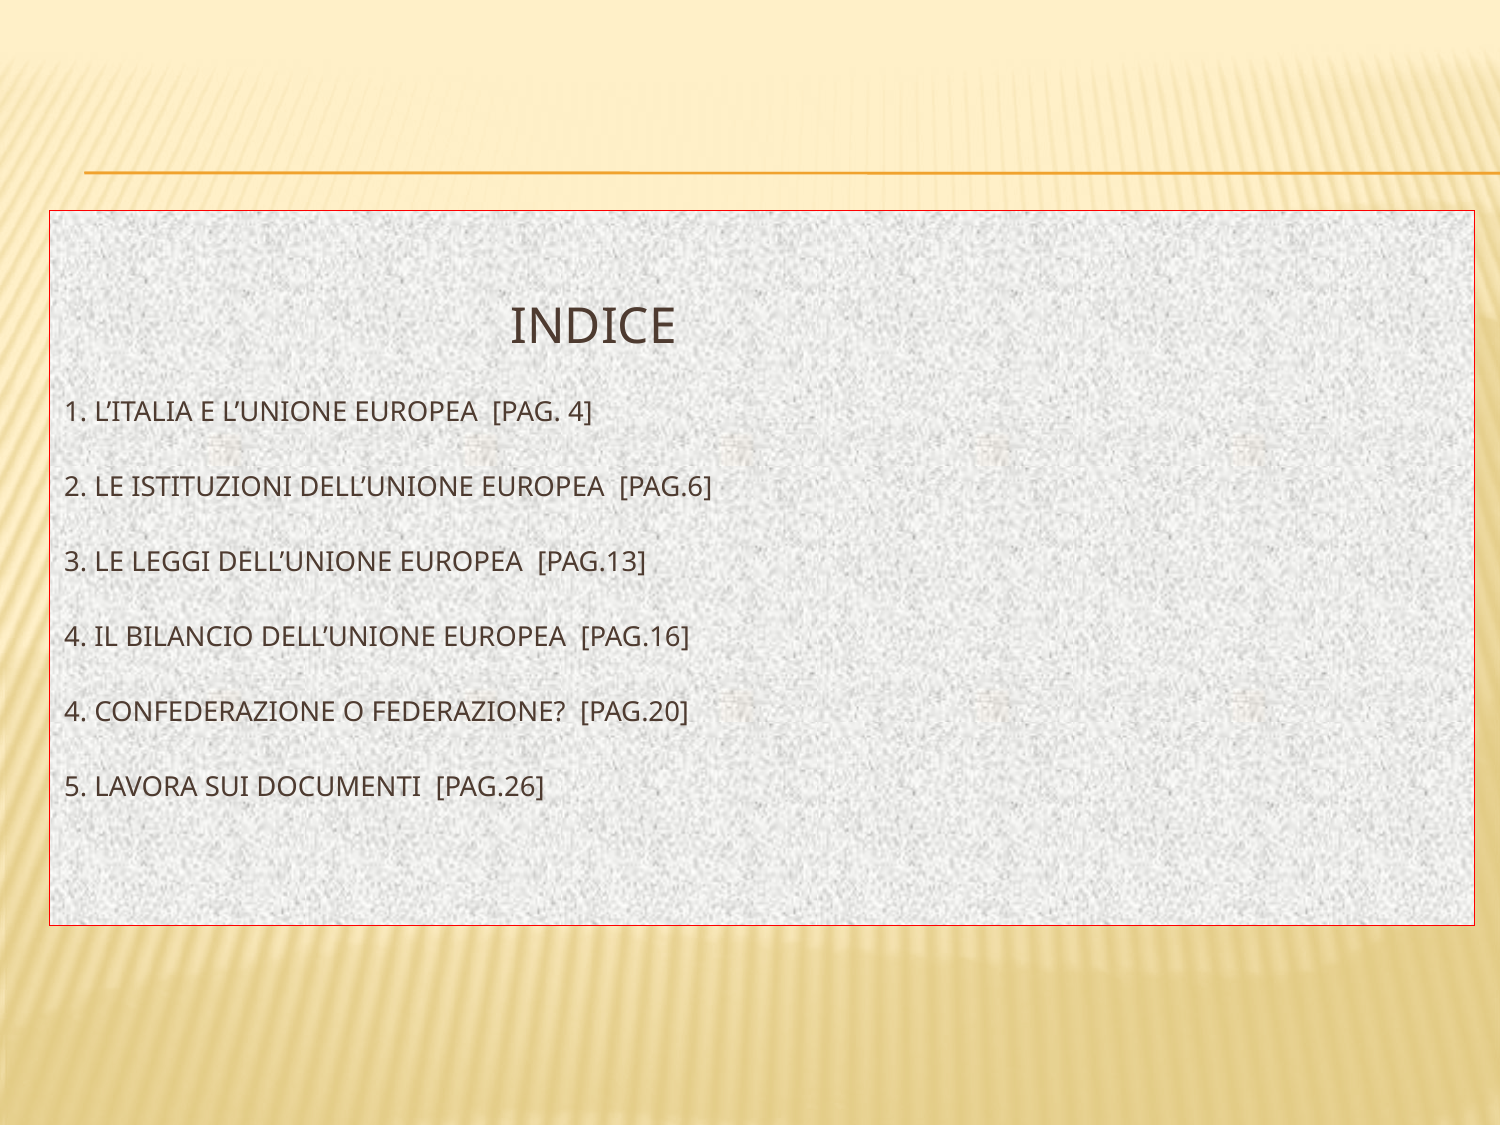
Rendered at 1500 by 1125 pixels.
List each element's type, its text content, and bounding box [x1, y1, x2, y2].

title indice 1. L’Italia e l’Unione Europea [pag. 4] 2. le istituzioni dell’unione europea [pag.6] 3. le leggi dell’unione europea [pag.13] 4. il bilancio dell’unione europea [pag.16] 4. confederazione o federazione? [pag.20] 5. lavora sui documenti [pag.26] [49, 210, 1475, 926]
text_box [105, 140, 317, 202]
